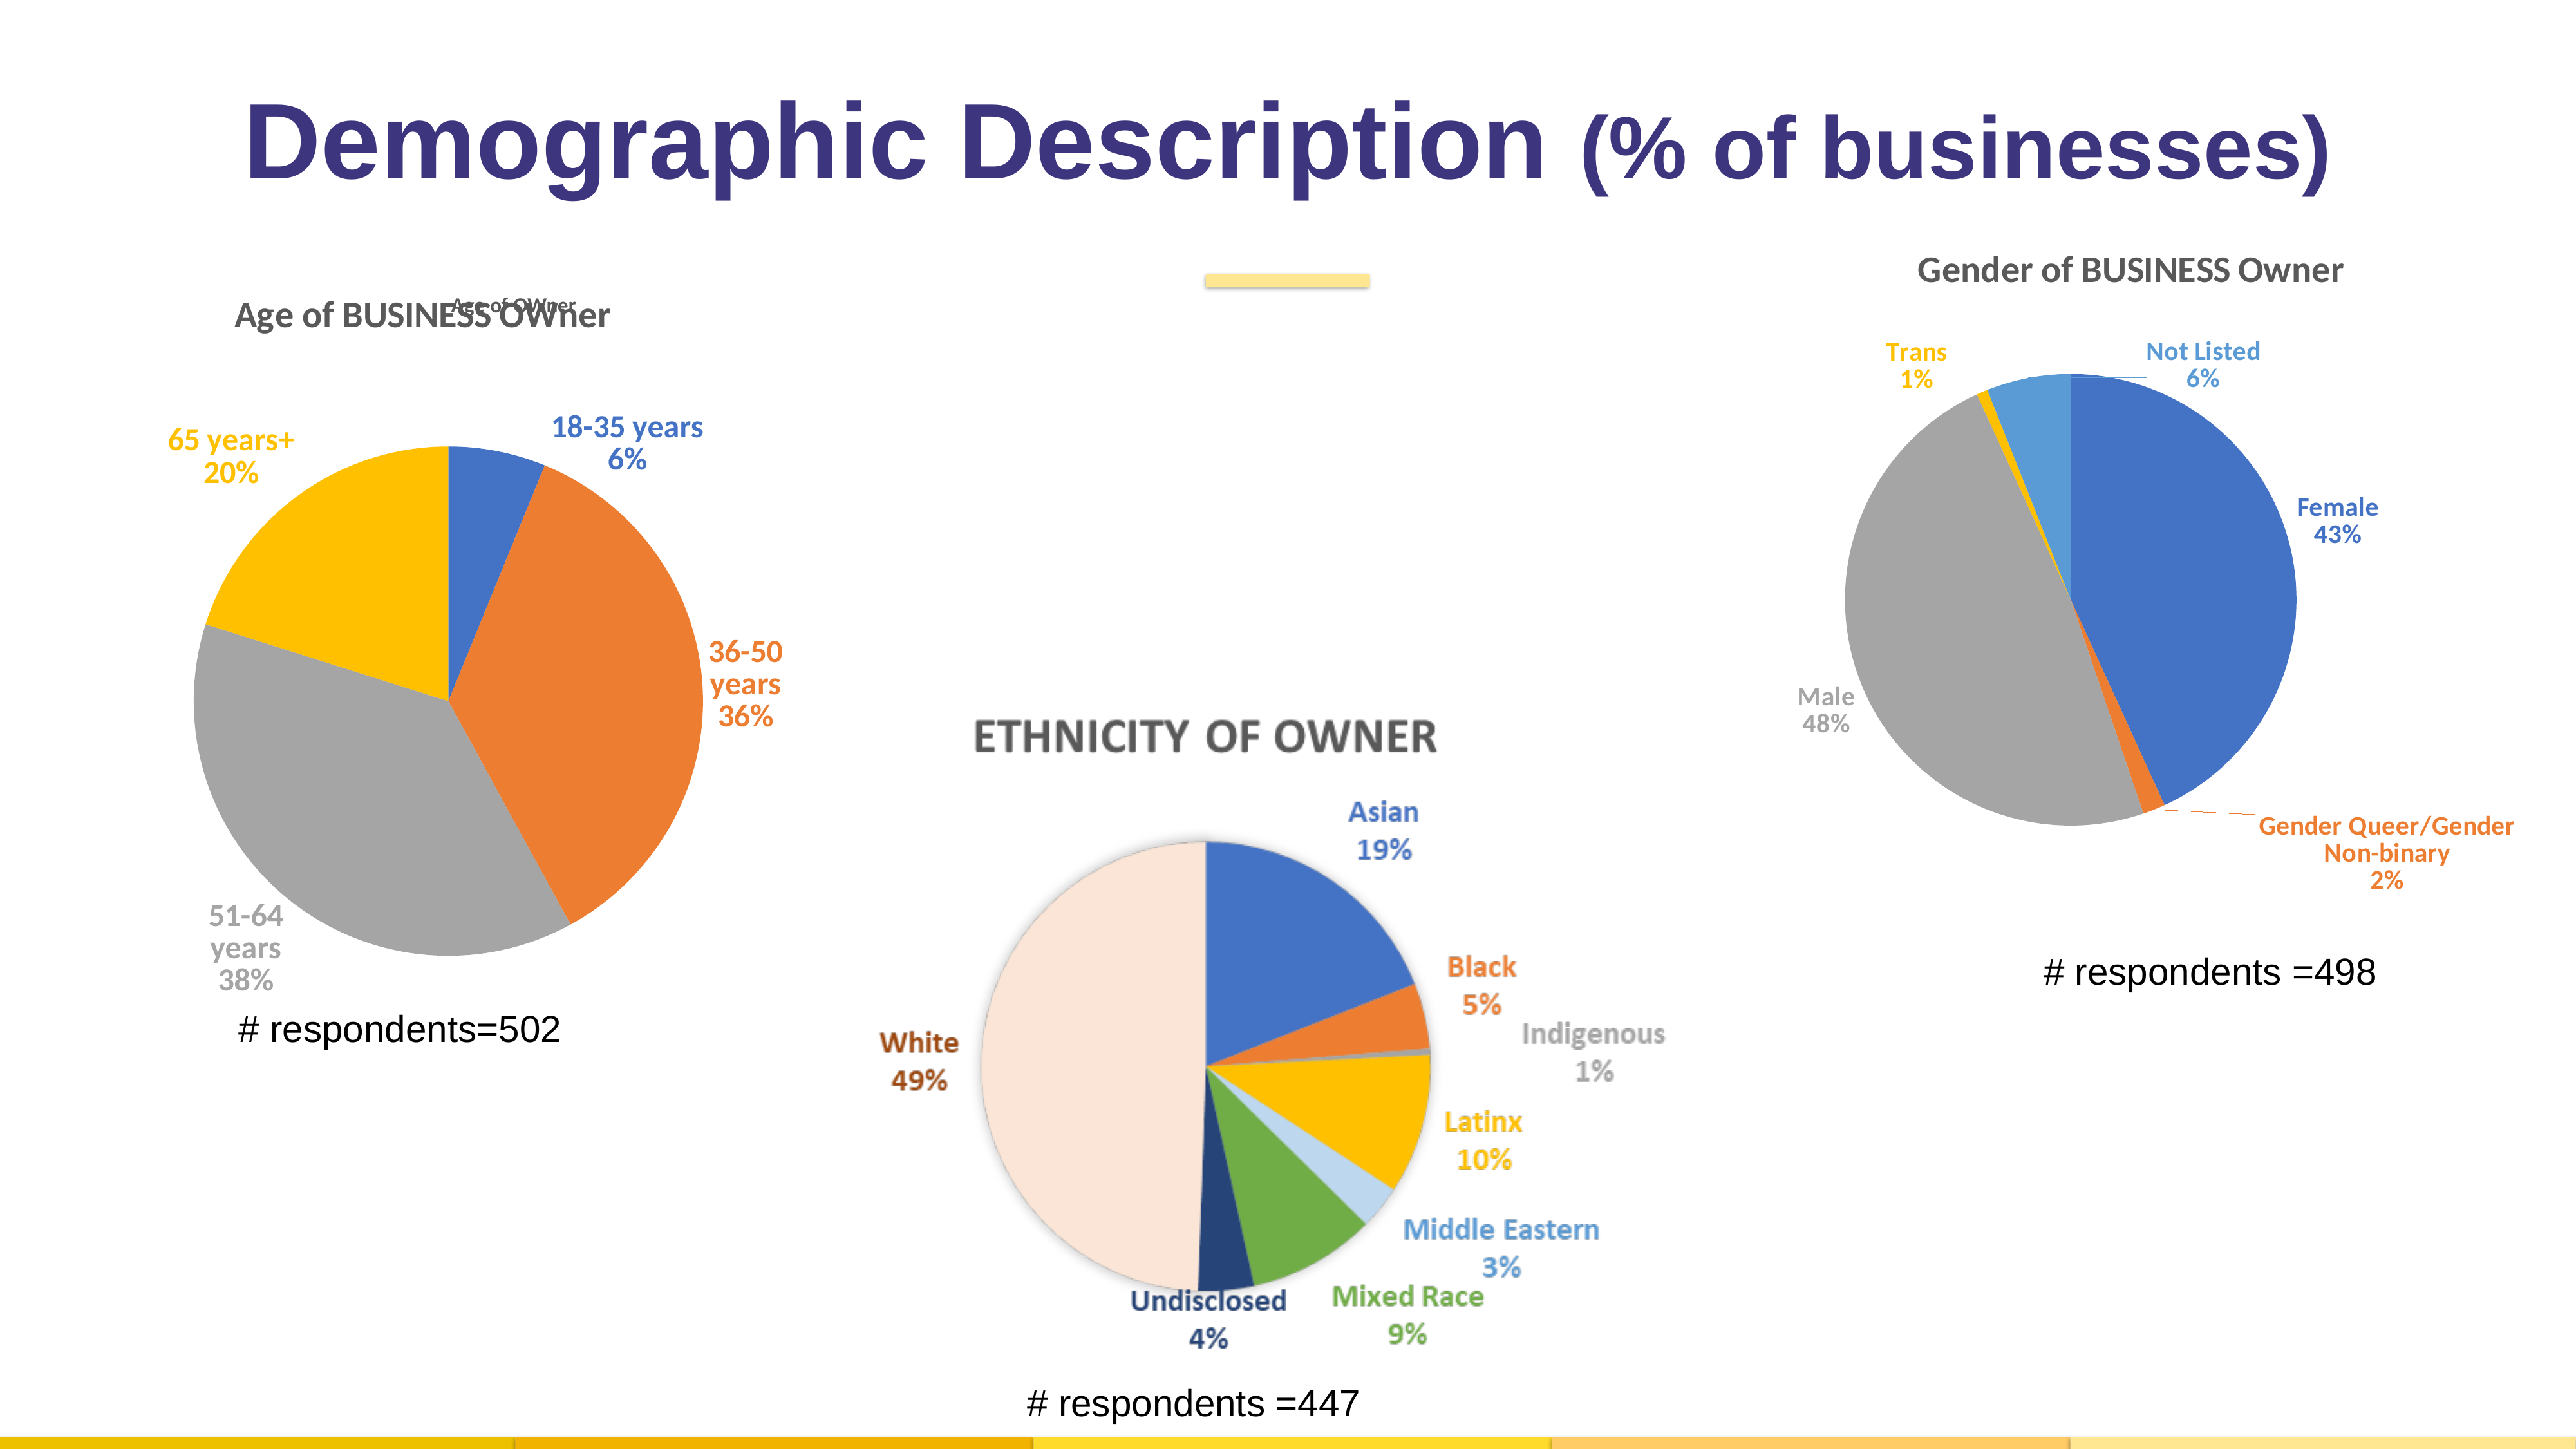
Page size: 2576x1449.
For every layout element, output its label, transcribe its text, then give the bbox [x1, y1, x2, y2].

text_box # respondents =447 [1017, 1374, 1375, 1429]
title Demographic Description (% of businesses) [193, 75, 2383, 196]
chart [1712, 223, 2550, 917]
text_box # respondents=502 [229, 1012, 585, 1055]
chart [26, 272, 932, 1008]
picture [637, 679, 1775, 1363]
text_box [1205, 273, 1370, 288]
text_box # respondents =498 [2034, 942, 2413, 998]
